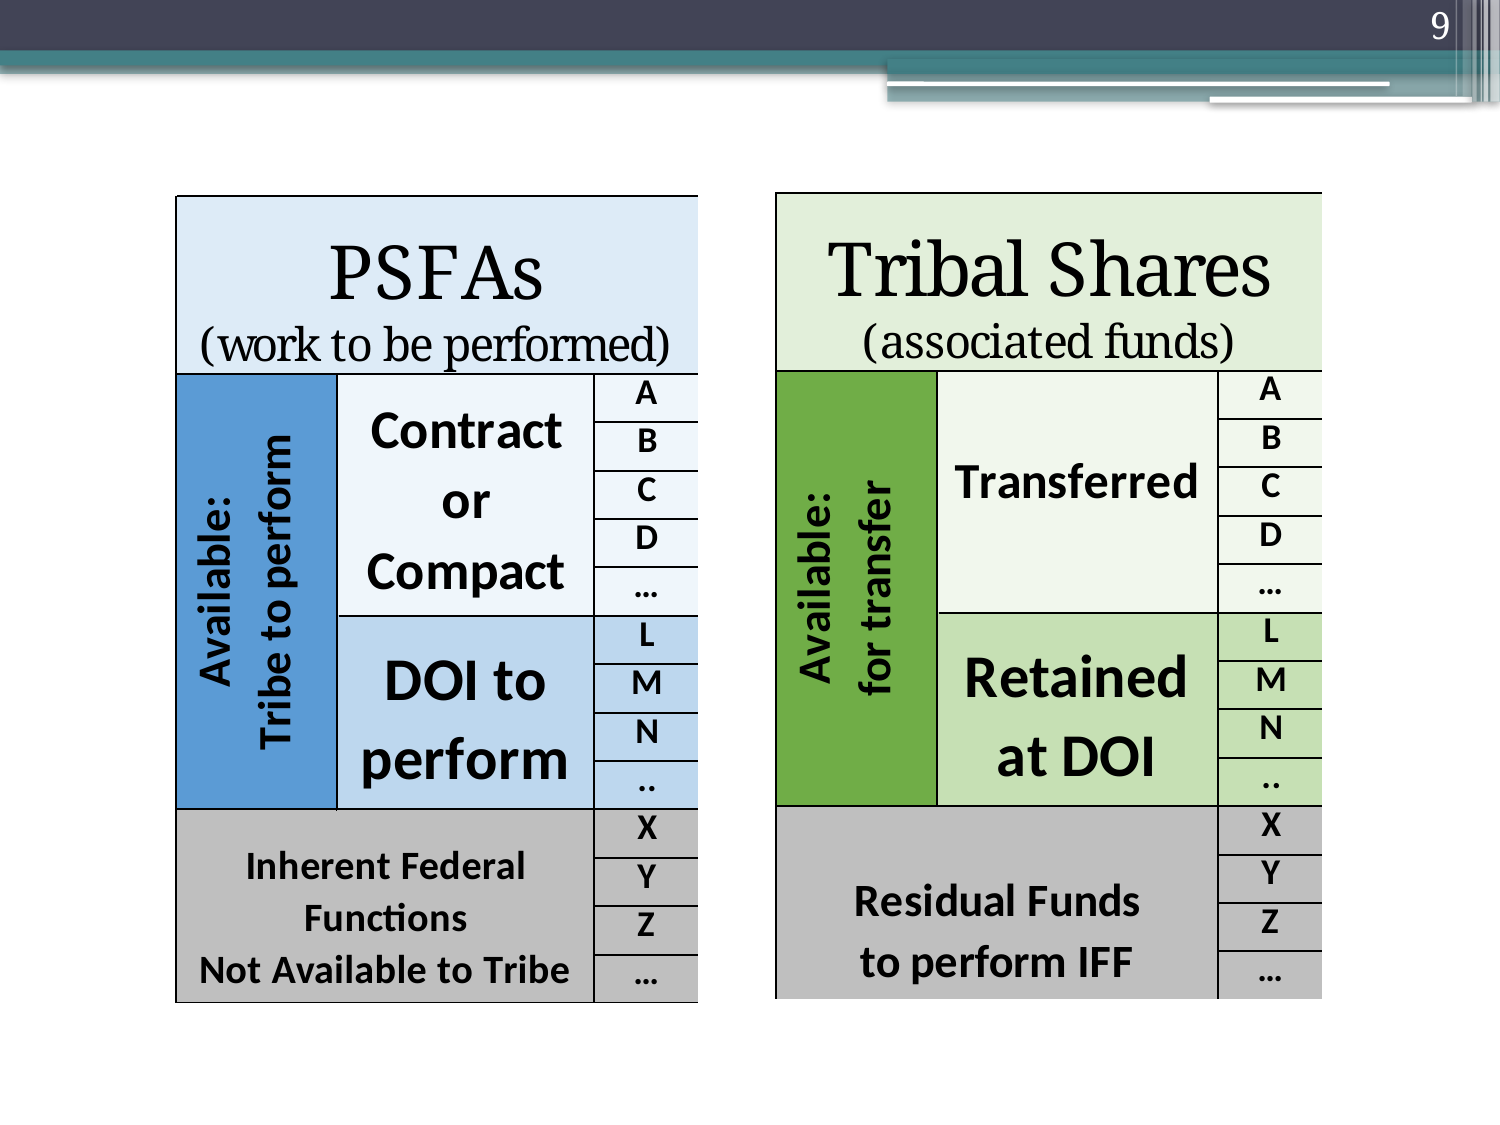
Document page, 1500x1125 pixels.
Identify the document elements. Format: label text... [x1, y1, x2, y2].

picture [774, 191, 1325, 1002]
slide_number 9 [1341, 0, 1466, 61]
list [174, 195, 701, 1005]
